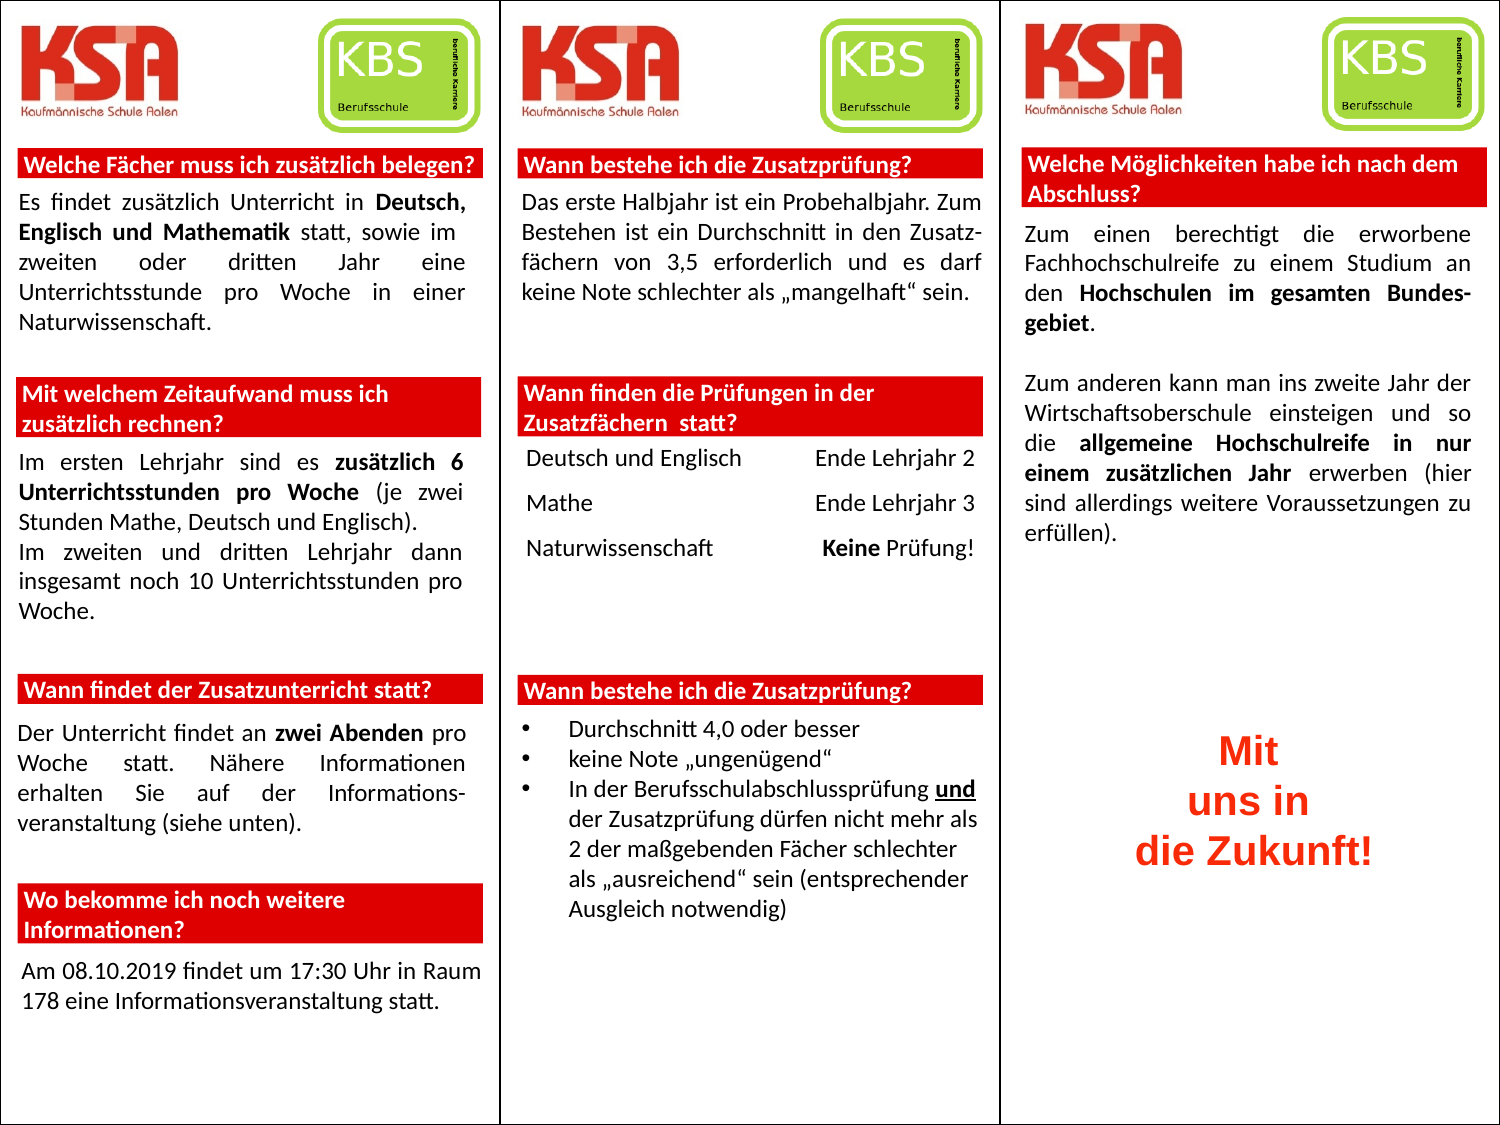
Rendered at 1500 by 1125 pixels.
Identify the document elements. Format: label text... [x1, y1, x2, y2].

picture [315, 8, 484, 138]
table_header Deutsch und Englisch [520, 440, 751, 485]
picture [1319, 6, 1489, 136]
table_cell Ende Lehrjahr 3 [751, 485, 981, 530]
text_box Mit welchem Zeitaufwand muss ich zusätzlich rechnen? [16, 377, 482, 438]
table_cell Keine Prüfung! [751, 530, 981, 575]
text_box Wann finden die Prüfungen in der Zusatzfächern statt? [517, 376, 983, 437]
text_box Am 08.10.2019 findet um 17:30 Uhr in Raum 178 eine Informationsveranstaltung statt. [21, 947, 483, 1022]
text_box Mit uns in die Zukunft! [1114, 716, 1395, 882]
text_box Welche Fächer muss ich zusätzlich belegen? [17, 148, 483, 179]
picture [17, 19, 185, 127]
picture [518, 19, 686, 127]
text_box Wann bestehe ich die Zusatzprüfung? [517, 674, 983, 705]
table_cell Naturwissenschaft [520, 530, 751, 575]
text_box Es findet zusätzlich Unterricht in Deutsch, Englisch und Mathematik statt, sowie im zweiten oder dritten Jahr eine Unterrichtsstunde pro Woche in einer Naturwissenschaft. [18, 178, 482, 343]
table_header [1, 1, 499, 1124]
text_box Im ersten Lehrjahr sind es zusätzlich 6 Unterrichtsstunden pro Woche (je zwei Stunden Mathe, Deutsch und Englisch). Im zweiten und dritten Lehrjahr dann insgesamt noch 10 Unterrichtsstunden pro Woche. [18, 438, 479, 663]
text_box Wann findet der Zusatzunterricht statt? [17, 673, 483, 704]
text_box Das erste Halbjahr ist ein Probehalbjahr. Zum Bestehen ist ein Durchschnitt in den Zusatz-fächern von 3,5 erforderlich und es darf keine Note schlechter als „mangelhaft“ sein. [521, 179, 983, 313]
text_box Zum einen berechtigt die erworbene Fachhochschulreife zu einem Studium an den Hochschulen im gesamten Bundes-gebiet. Zum anderen kann man ins zweite Jahr der Wirtschaftsoberschule einsteigen und so die allgemeine Hochschulreife in nur einem zusätzlichen Jahr erwerben (hier sind allerdings weitere Voraussetzungen zu erfüllen). [1020, 208, 1489, 556]
table_header [501, 1, 999, 1124]
picture [816, 8, 986, 138]
text_box Der Unterricht findet an zwei Abenden pro Woche statt. Nähere Informationen erhalten Sie auf der Informations-veranstaltung (siehe unten). [17, 709, 482, 845]
text_box Wo bekomme ich noch weitere Informationen? [17, 883, 483, 944]
text_box Welche Möglichkeiten habe ich nach dem Abschluss? [1021, 147, 1487, 208]
text_box Wann bestehe ich die Zusatzprüfung? [517, 148, 983, 179]
table_header [1001, 1, 1499, 1124]
picture [1021, 17, 1189, 125]
table_cell Mathe [520, 485, 751, 530]
table_header Ende Lehrjahr 2 [751, 440, 981, 485]
text_box Durchschnitt 4,0 oder besser keine Note „ungenügend“ In der Berufsschulabschlussprüfung und der Zusatzprüfung dürfen nicht mehr als 2 der maßgebenden Fächer schlechter als „ausreichend“ sein (entsprechender Ausgleich notwendig) [521, 705, 983, 930]
